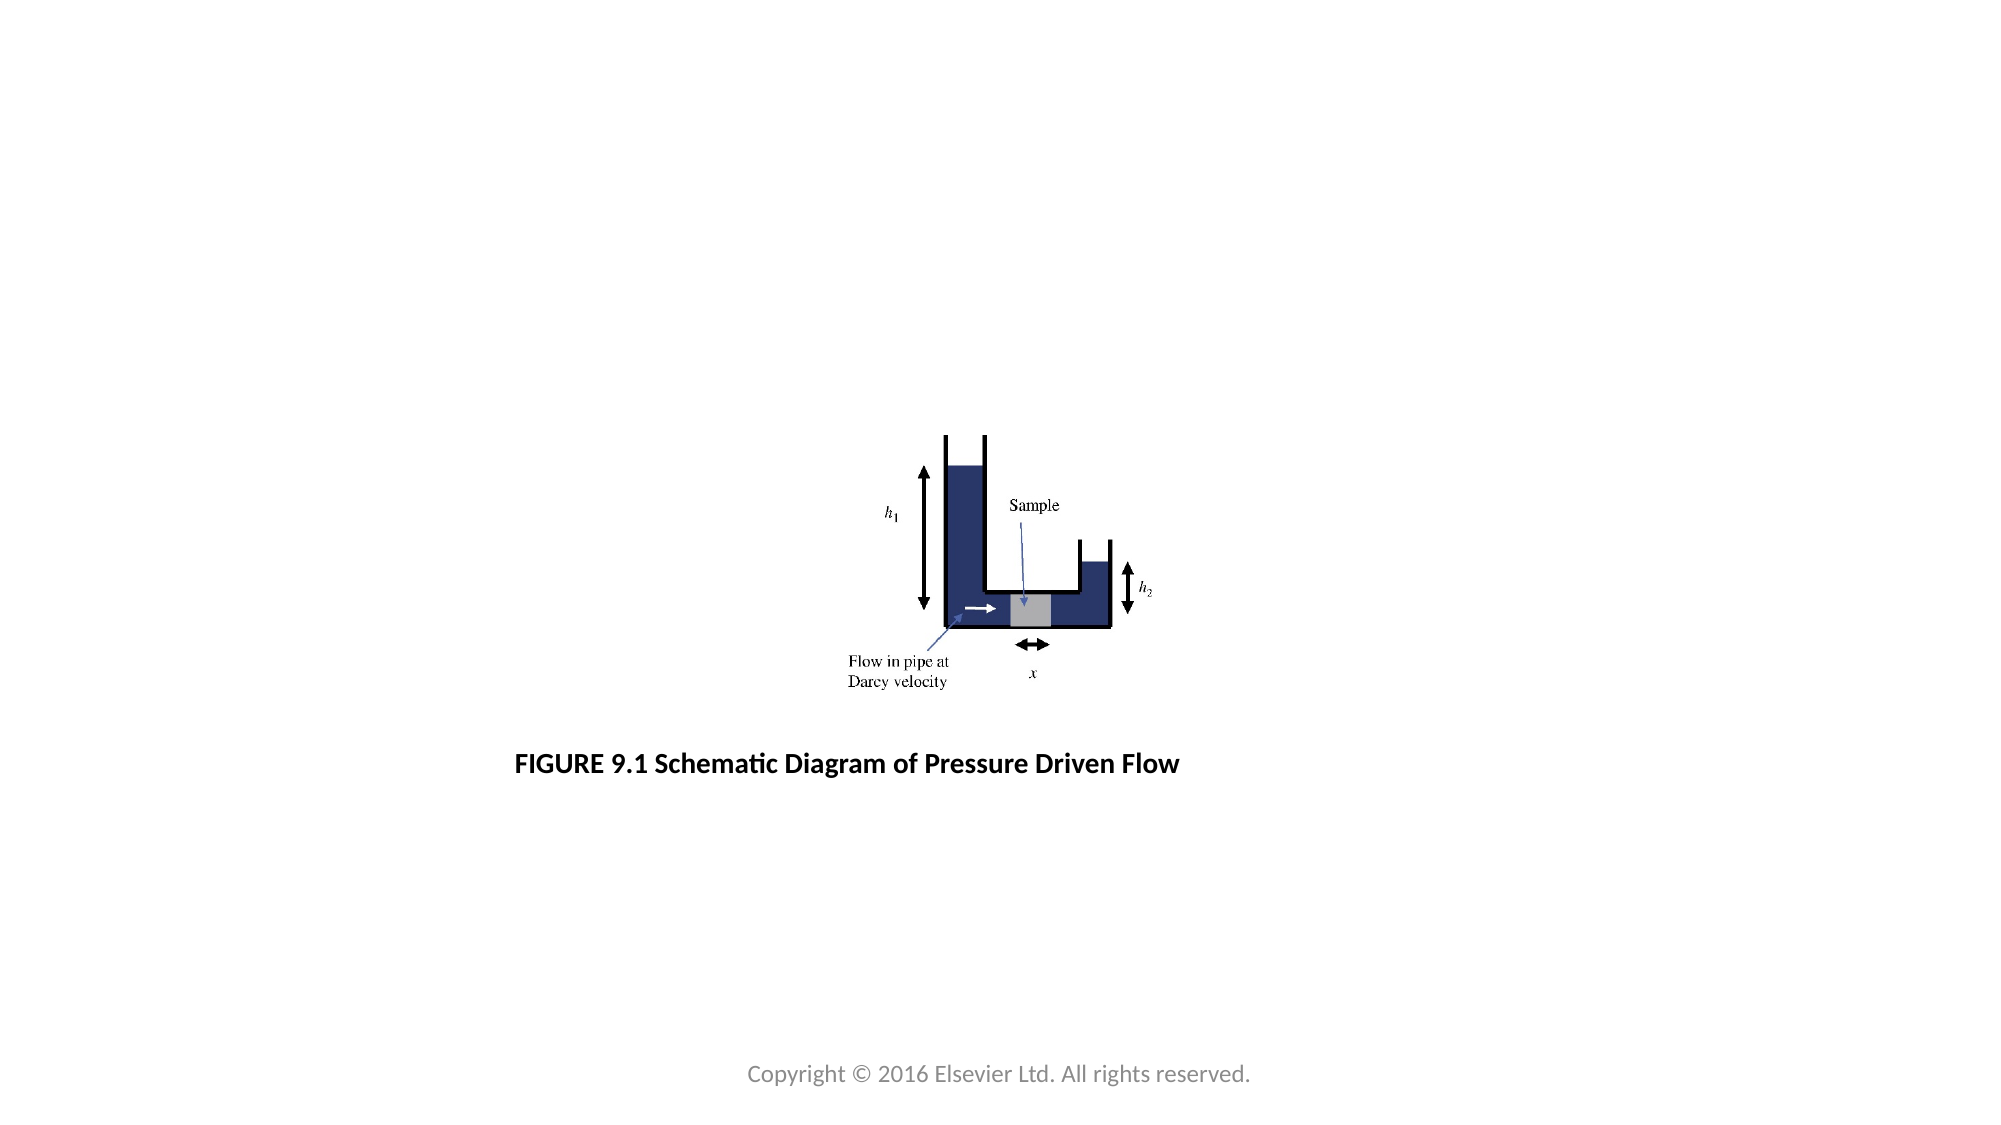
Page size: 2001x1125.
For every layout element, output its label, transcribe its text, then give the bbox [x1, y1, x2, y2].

picture [847, 435, 1152, 690]
footer Copyright © 2016 Elsevier Ltd. All rights reserved. [662, 1042, 1338, 1103]
text_box FIGURE 9.1 Schematic Diagram of Pressure Driven Flow [500, 737, 1500, 787]
